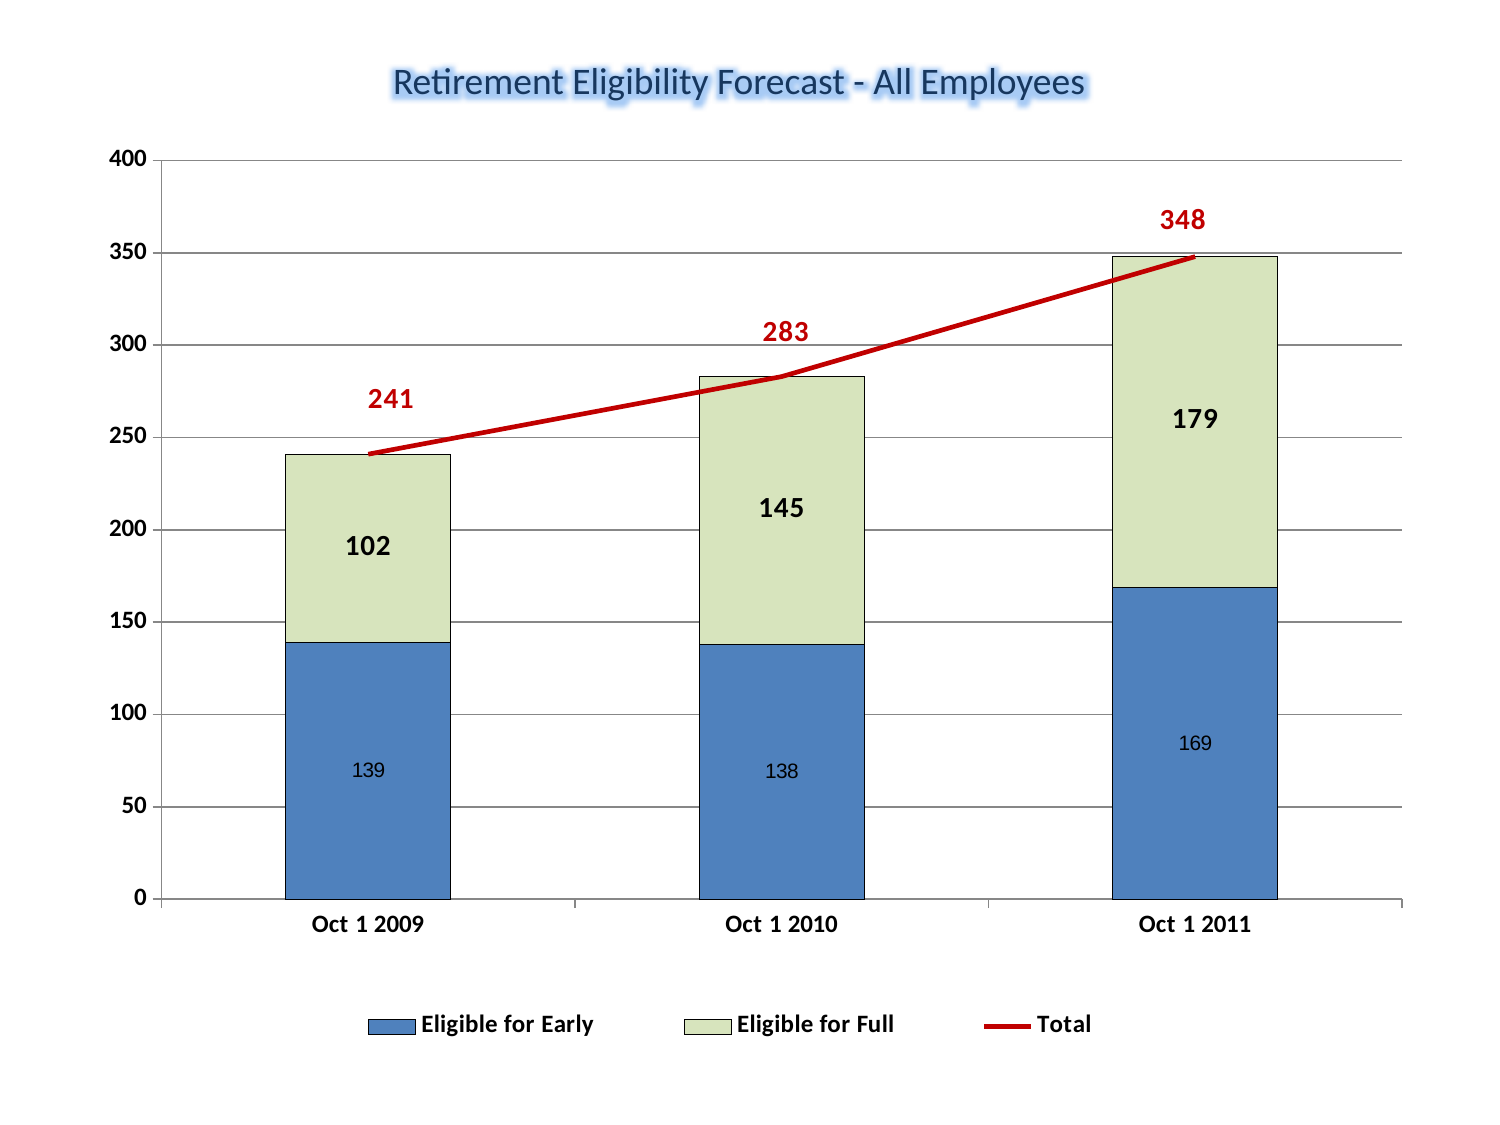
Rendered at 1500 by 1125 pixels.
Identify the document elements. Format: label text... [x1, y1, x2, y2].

chart [87, 137, 1426, 1063]
text_box Retirement Eligibility Forecast - All Employees [125, 49, 1363, 110]
